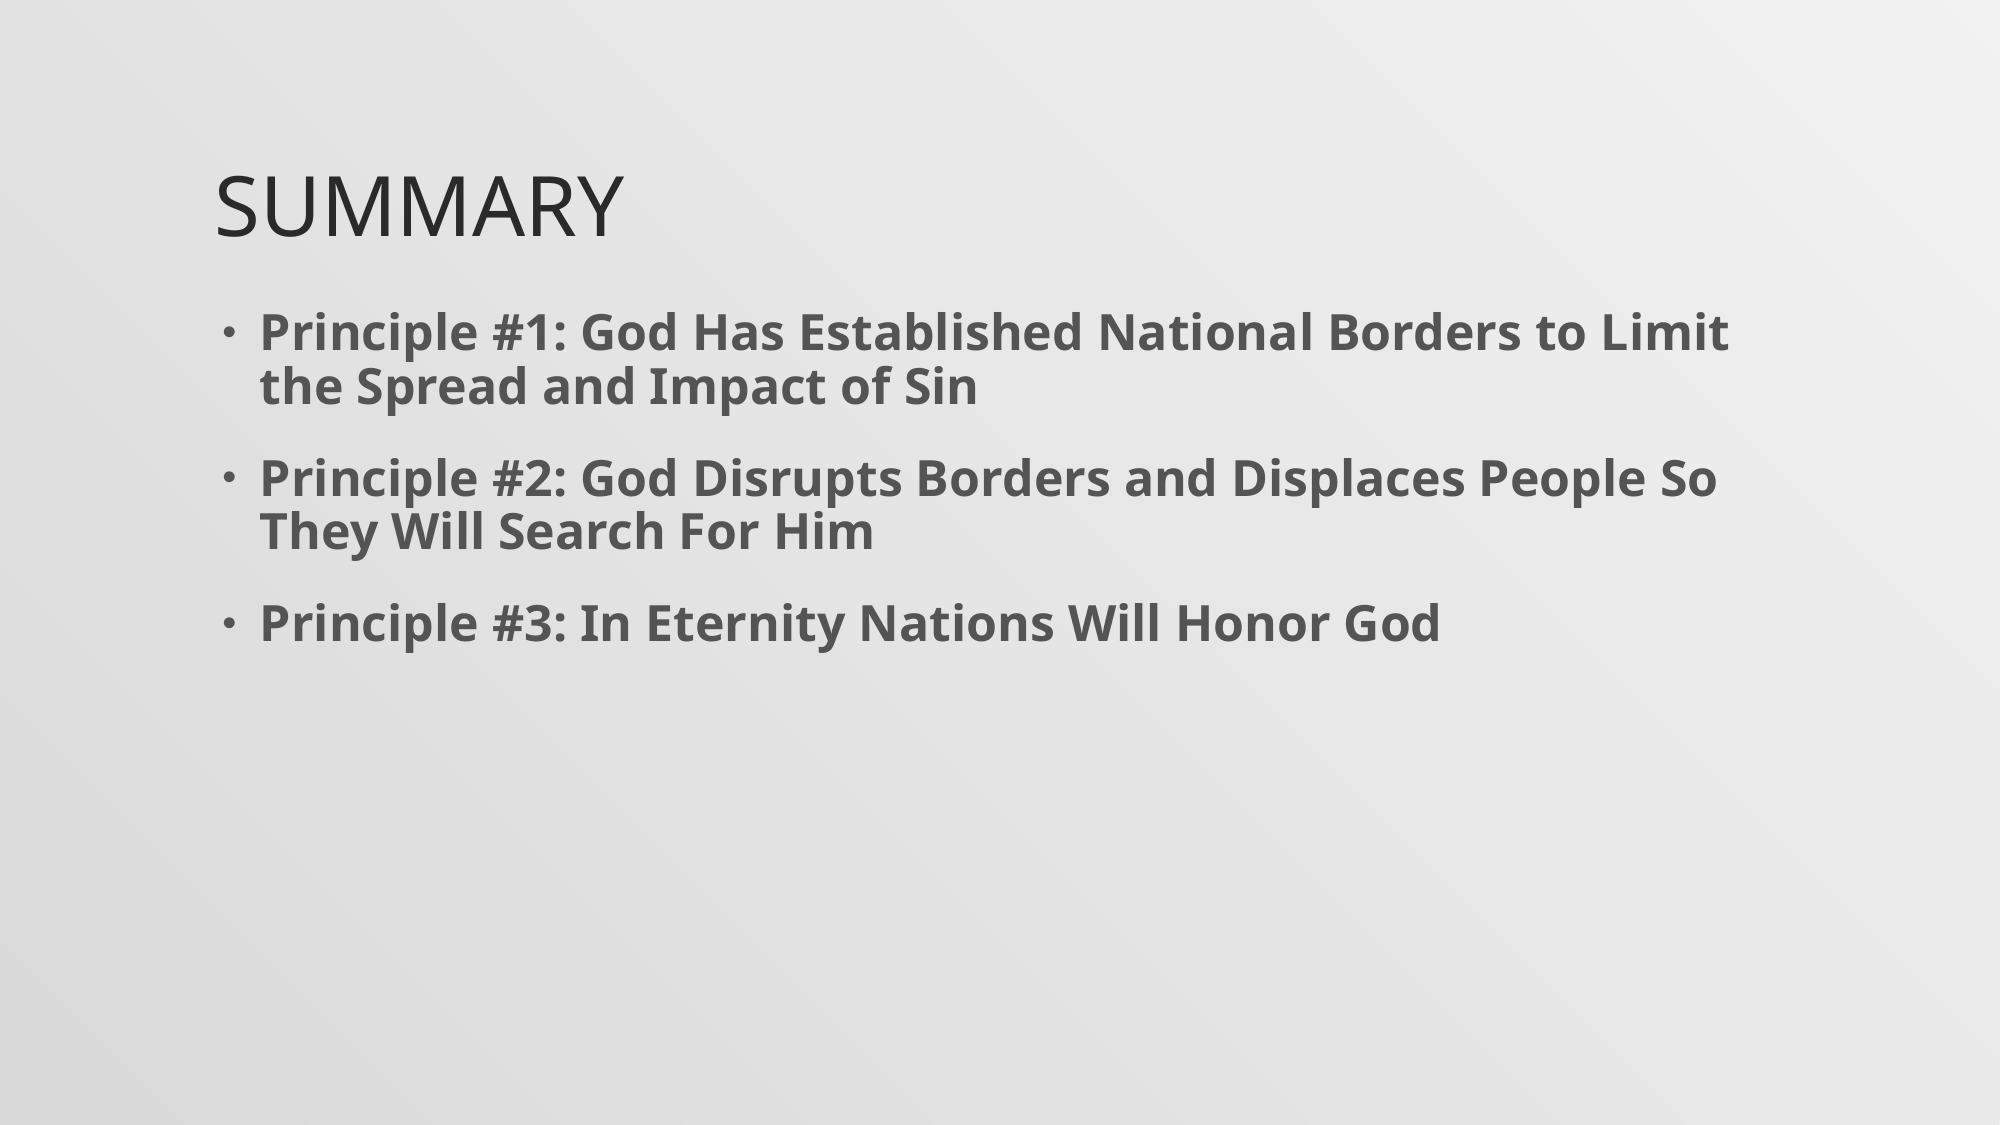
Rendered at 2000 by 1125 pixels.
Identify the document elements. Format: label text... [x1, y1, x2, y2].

list Principle #1: God Has Established National Borders to Limit the Spread and Impact of Sin Principle #2: God Disrupts Borders and Displaces People So They Will Search For Him Principle #3: In Eternity Nations Will Honor God [199, 299, 1800, 1013]
title Summary [199, 45, 1800, 263]
